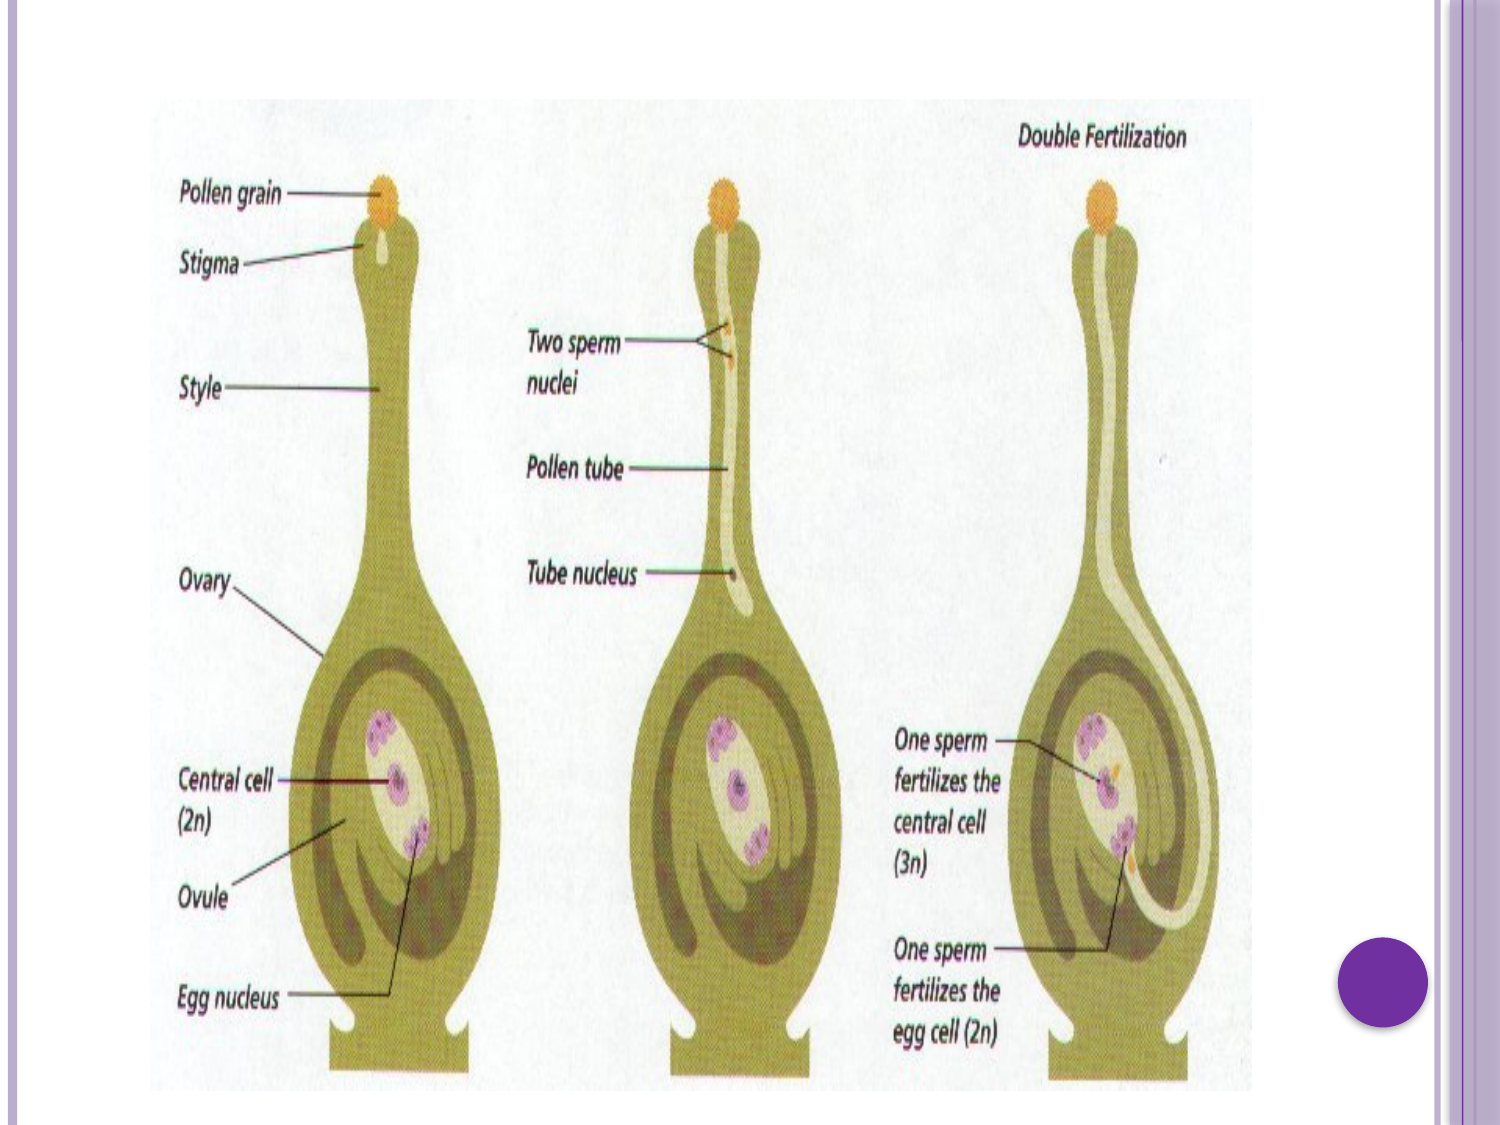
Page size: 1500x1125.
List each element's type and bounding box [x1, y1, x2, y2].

picture [149, 99, 1253, 1092]
